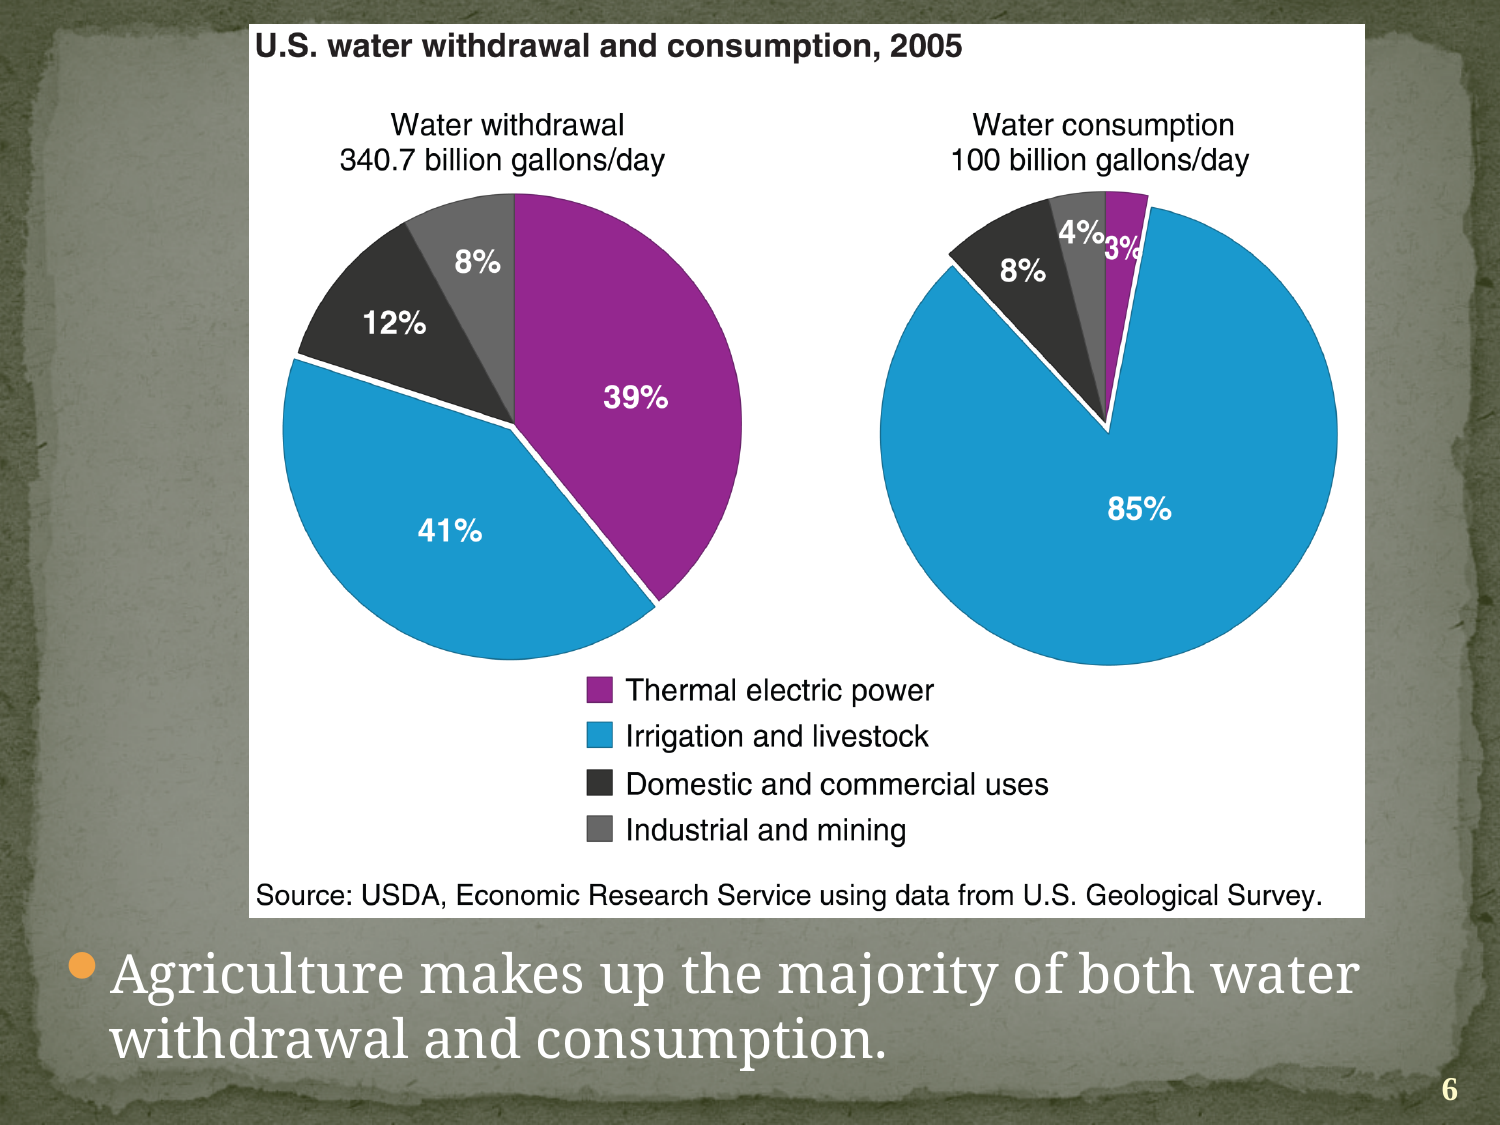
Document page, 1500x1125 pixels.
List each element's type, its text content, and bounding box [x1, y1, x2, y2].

list Agriculture makes up the majority of both water withdrawal and consumption. [50, 931, 1450, 1107]
picture [249, 24, 1365, 918]
slide_number 6 [1400, 1050, 1500, 1125]
